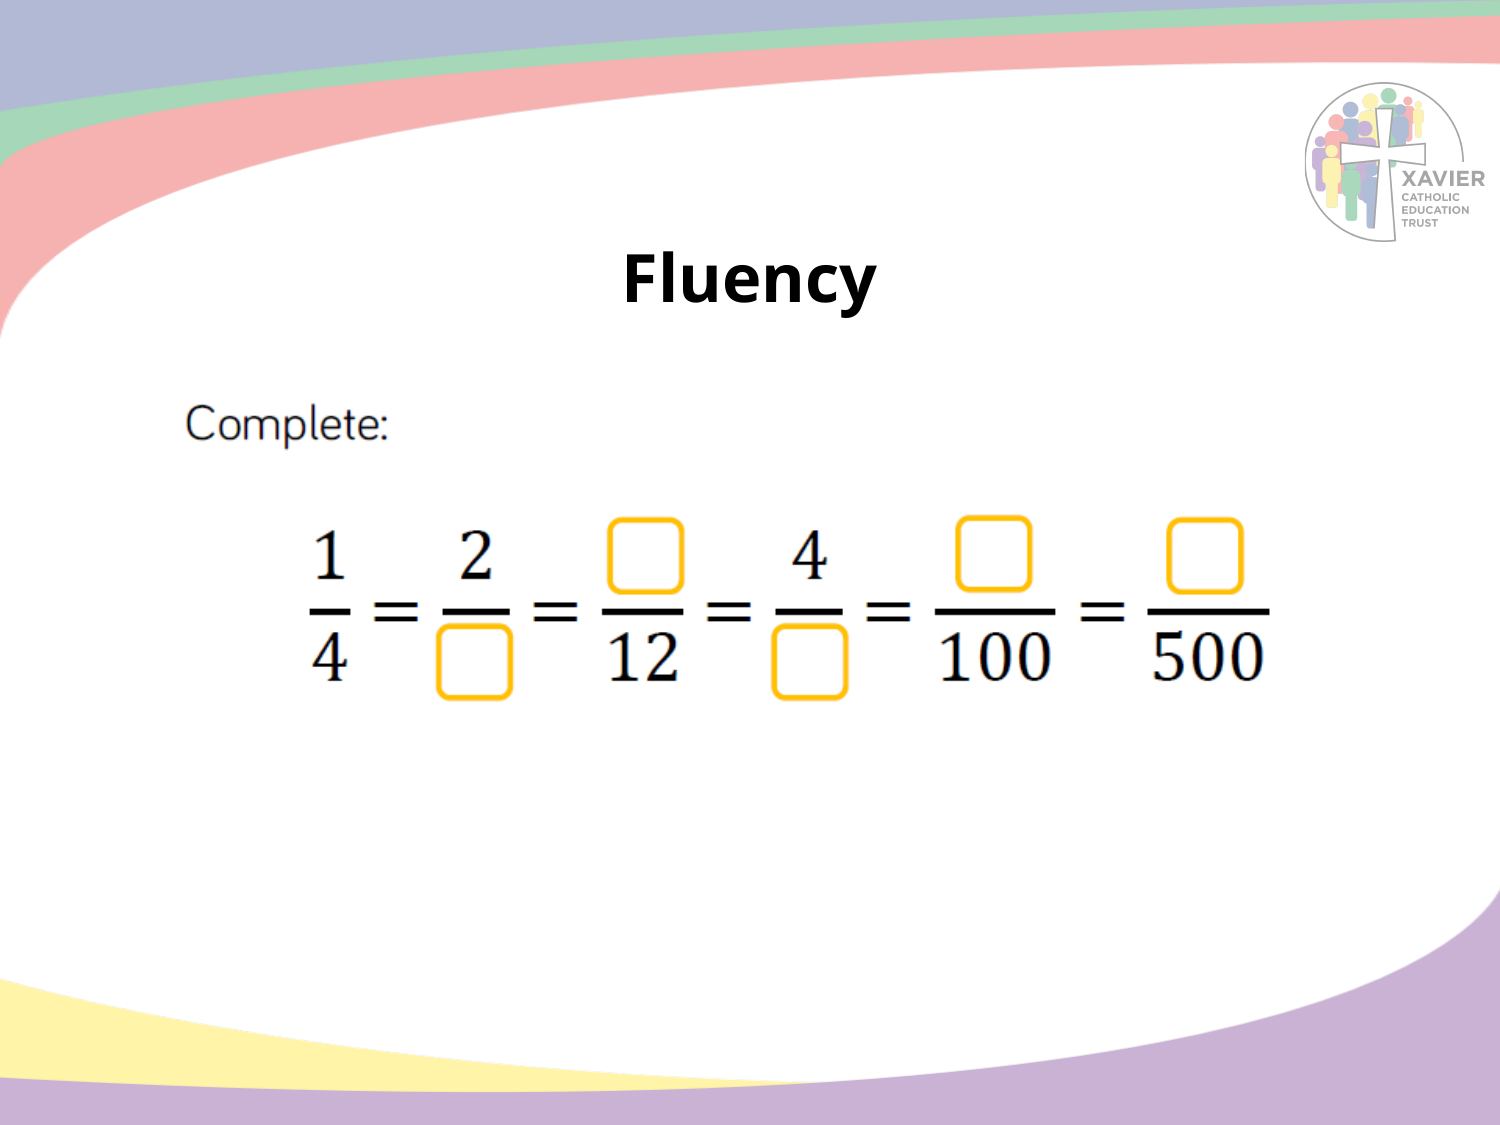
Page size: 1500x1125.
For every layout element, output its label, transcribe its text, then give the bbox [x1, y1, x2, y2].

picture [174, 388, 1326, 736]
title Fluency [112, 184, 1388, 325]
